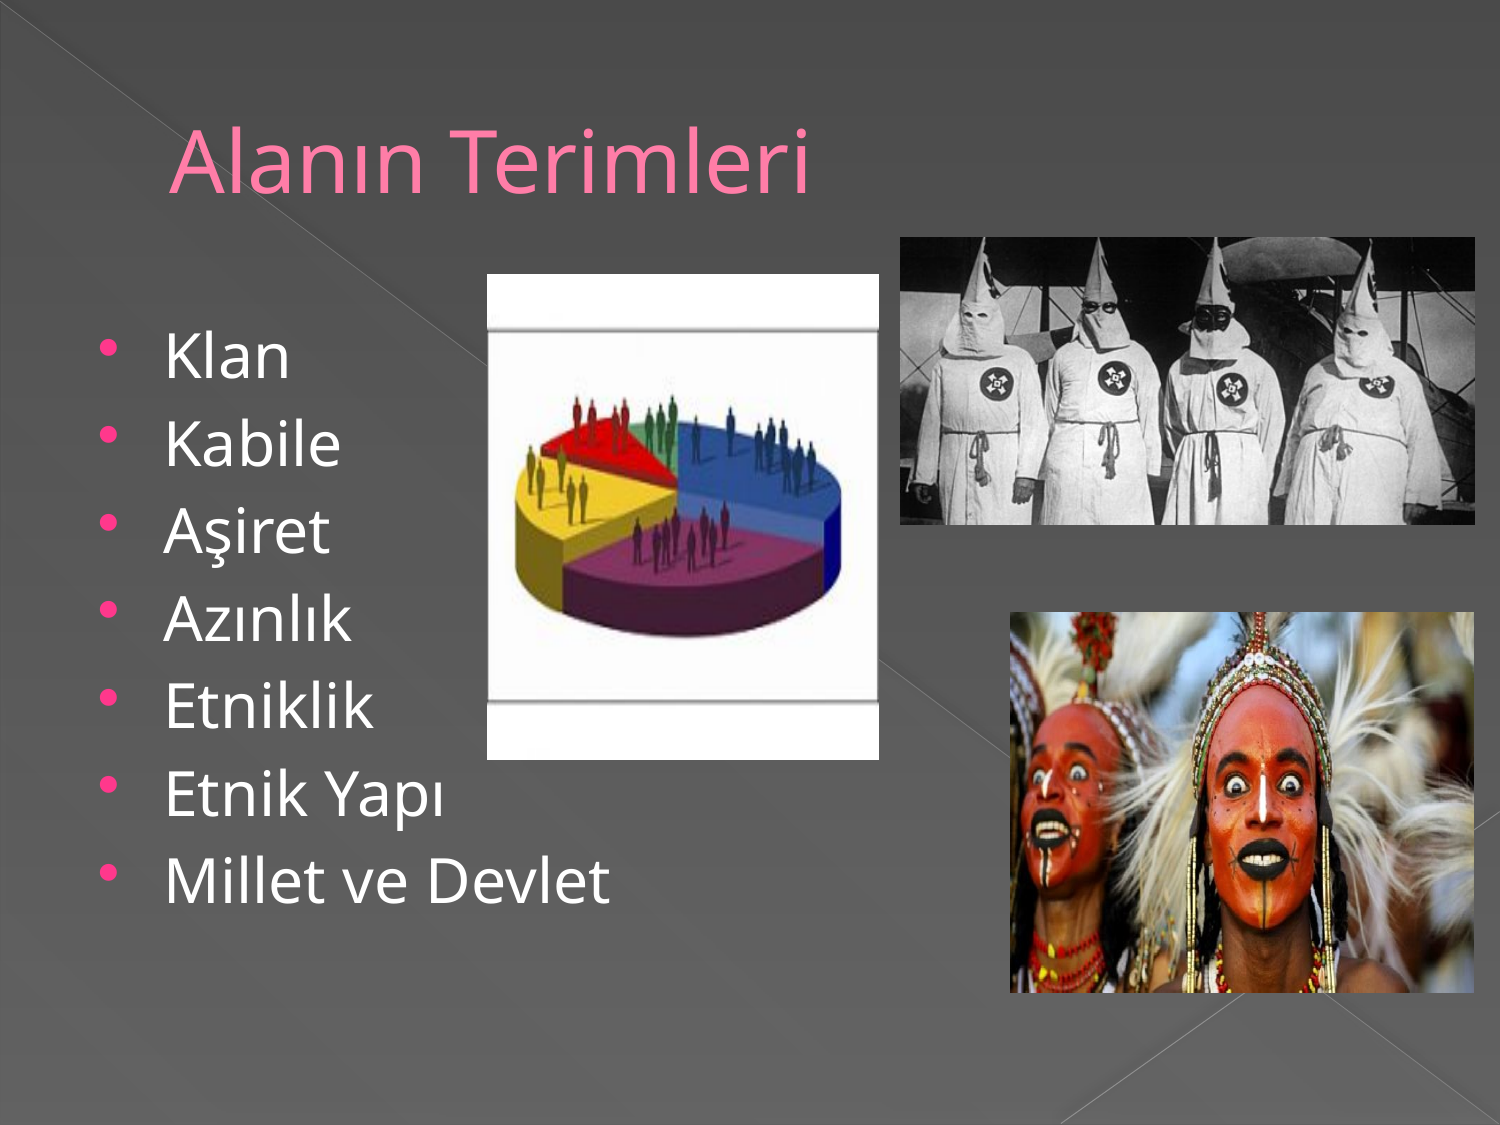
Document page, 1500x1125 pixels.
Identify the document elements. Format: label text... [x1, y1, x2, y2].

picture [1010, 612, 1474, 993]
picture [899, 237, 1476, 526]
picture [487, 274, 879, 760]
list Klan Kabile Aşiret Azınlık Etniklik Etnik Yapı Millet ve Devlet [75, 308, 1425, 1059]
title Alanın Terimleri [75, 43, 1425, 274]
